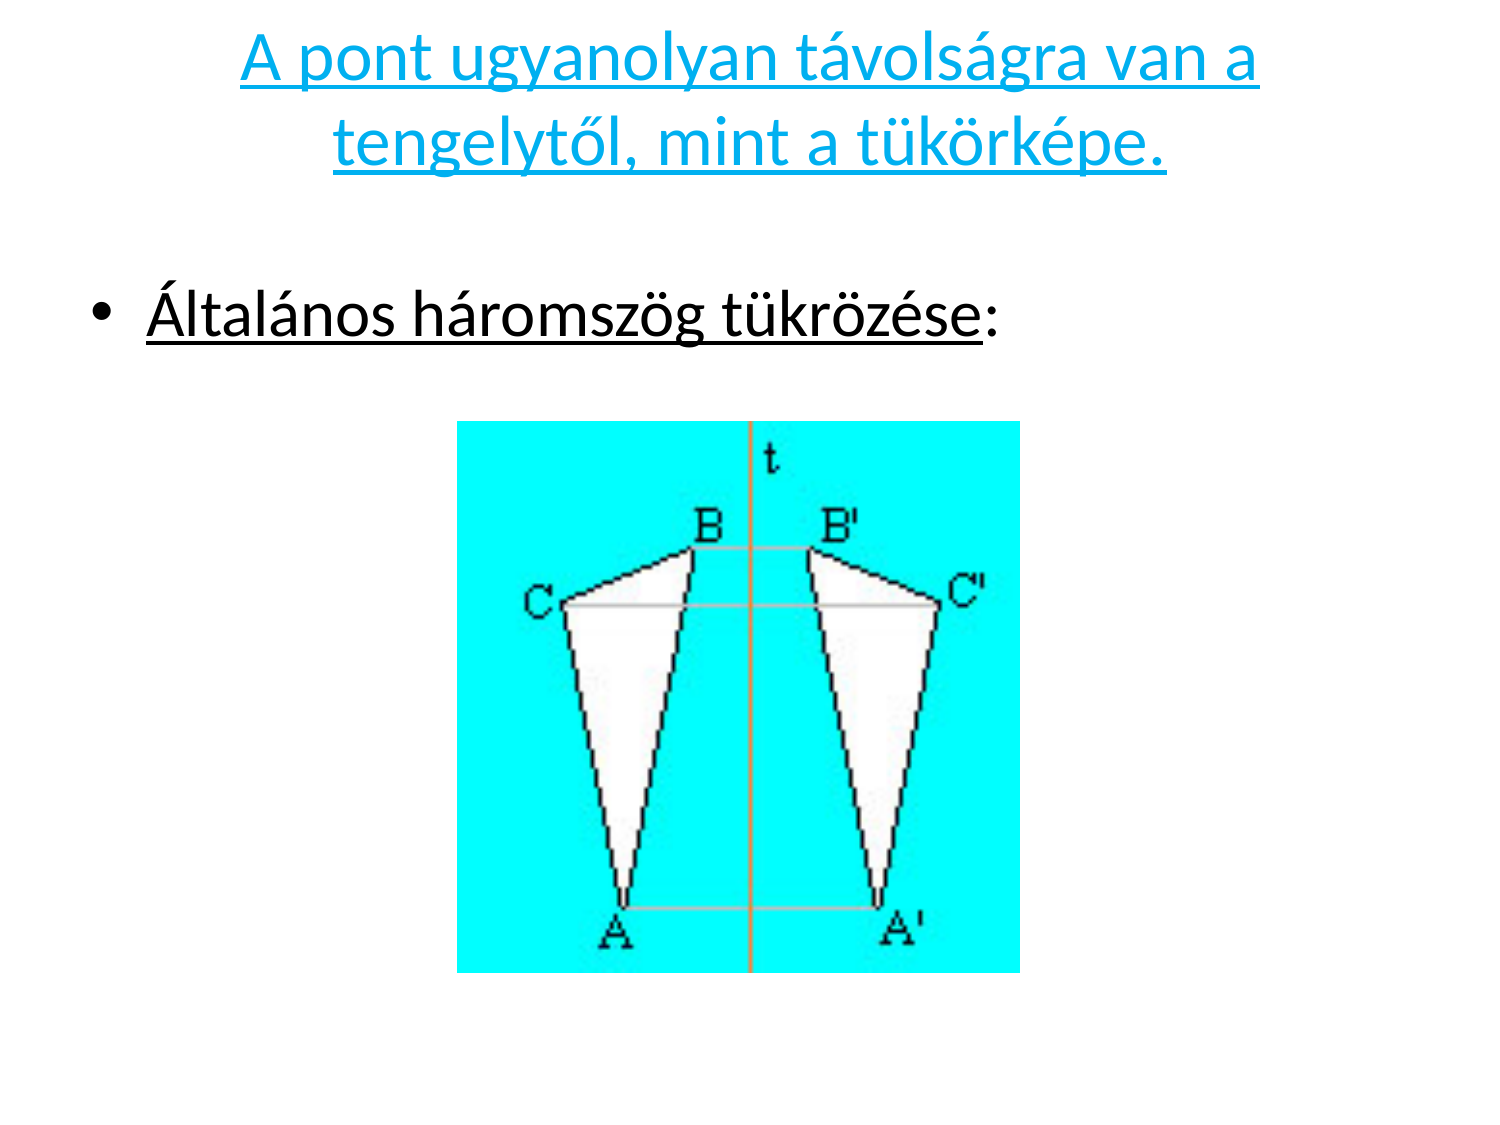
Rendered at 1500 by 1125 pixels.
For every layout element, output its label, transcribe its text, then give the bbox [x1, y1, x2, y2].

title A pont ugyanolyan távolságra van a tengelytől, mint a tükörképe. [75, 0, 1425, 262]
picture [456, 421, 1020, 973]
list Általános háromszög tükrözése: [75, 262, 1425, 1005]
